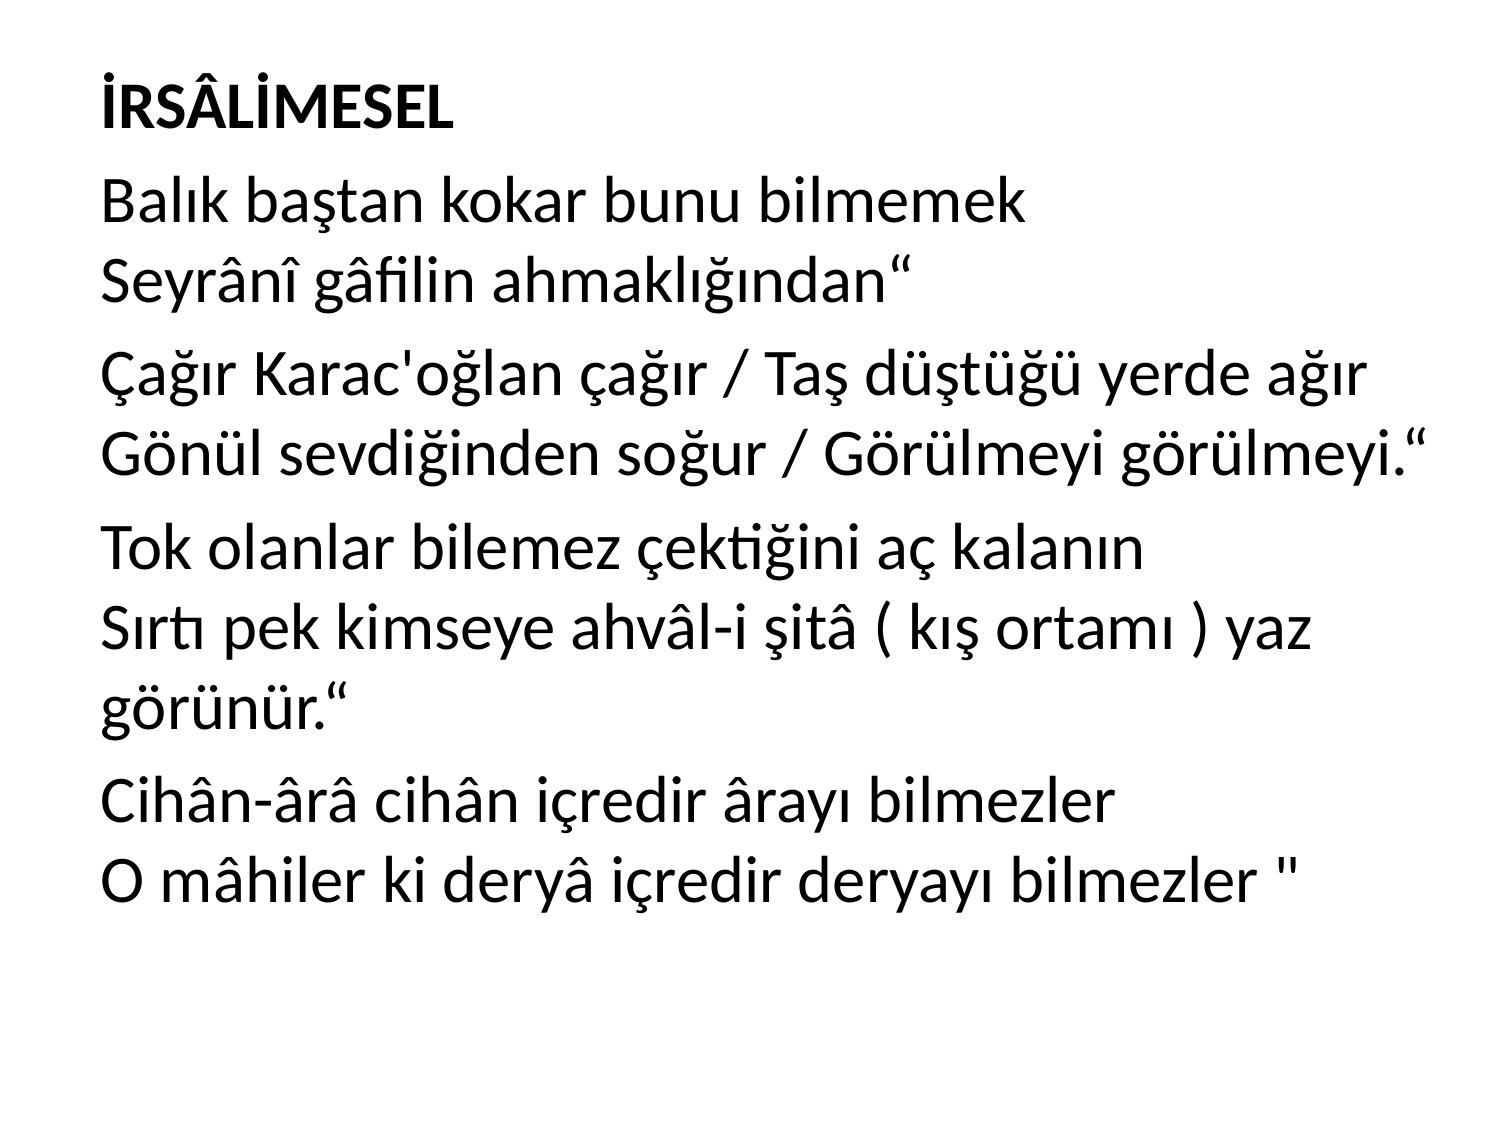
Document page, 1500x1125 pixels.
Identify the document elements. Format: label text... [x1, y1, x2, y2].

list İRSÂLİMESEL Balık baştan kokar bunu bilmemek Seyrânî gâfilin ahmaklığından“ Çağır Karac'oğlan çağır / Taş düştüğü yerde ağır Gönül sevdiğinden soğur / Görülmeyi görülmeyi.“ Tok olanlar bilemez çektiğini aç kalanın Sırtı pek kimseye ahvâl-i şitâ ( kış ortamı ) yaz görünür.“ Cihân-ârâ cihân içredir ârayı bilmezler O mâhiler ki deryâ içredir deryayı bilmezler " [29, 54, 1459, 1083]
